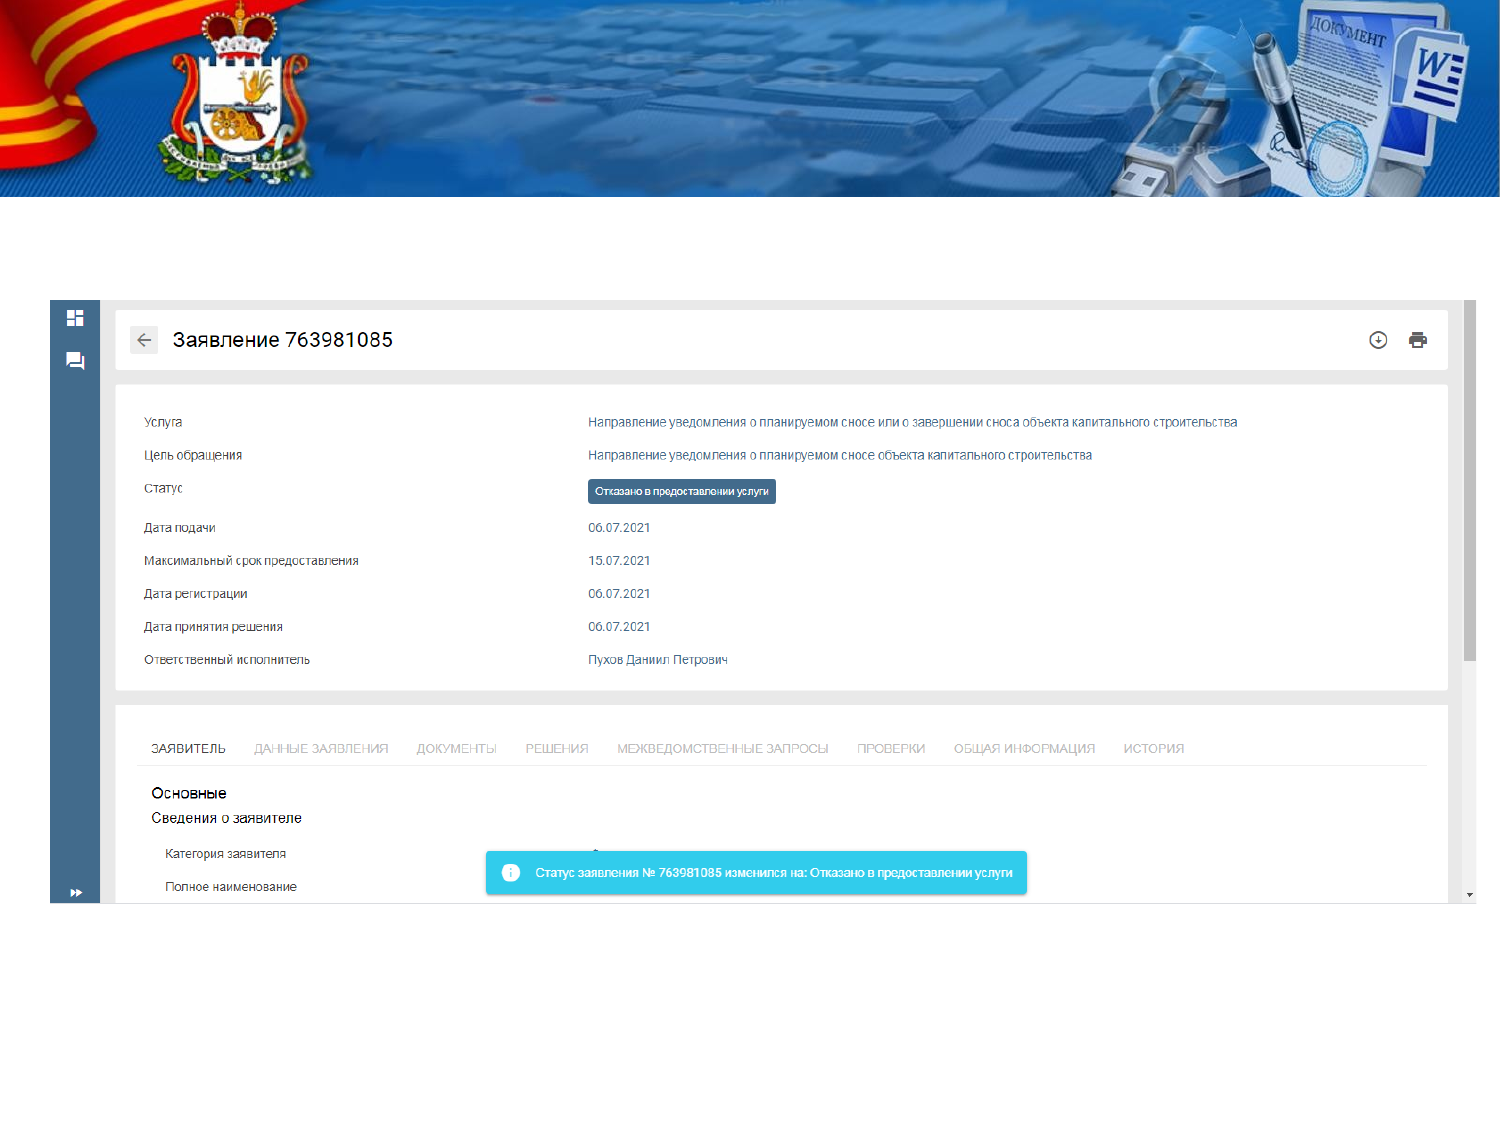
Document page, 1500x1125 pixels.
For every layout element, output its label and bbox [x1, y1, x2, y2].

picture [49, 300, 1477, 907]
picture [0, 0, 1500, 197]
